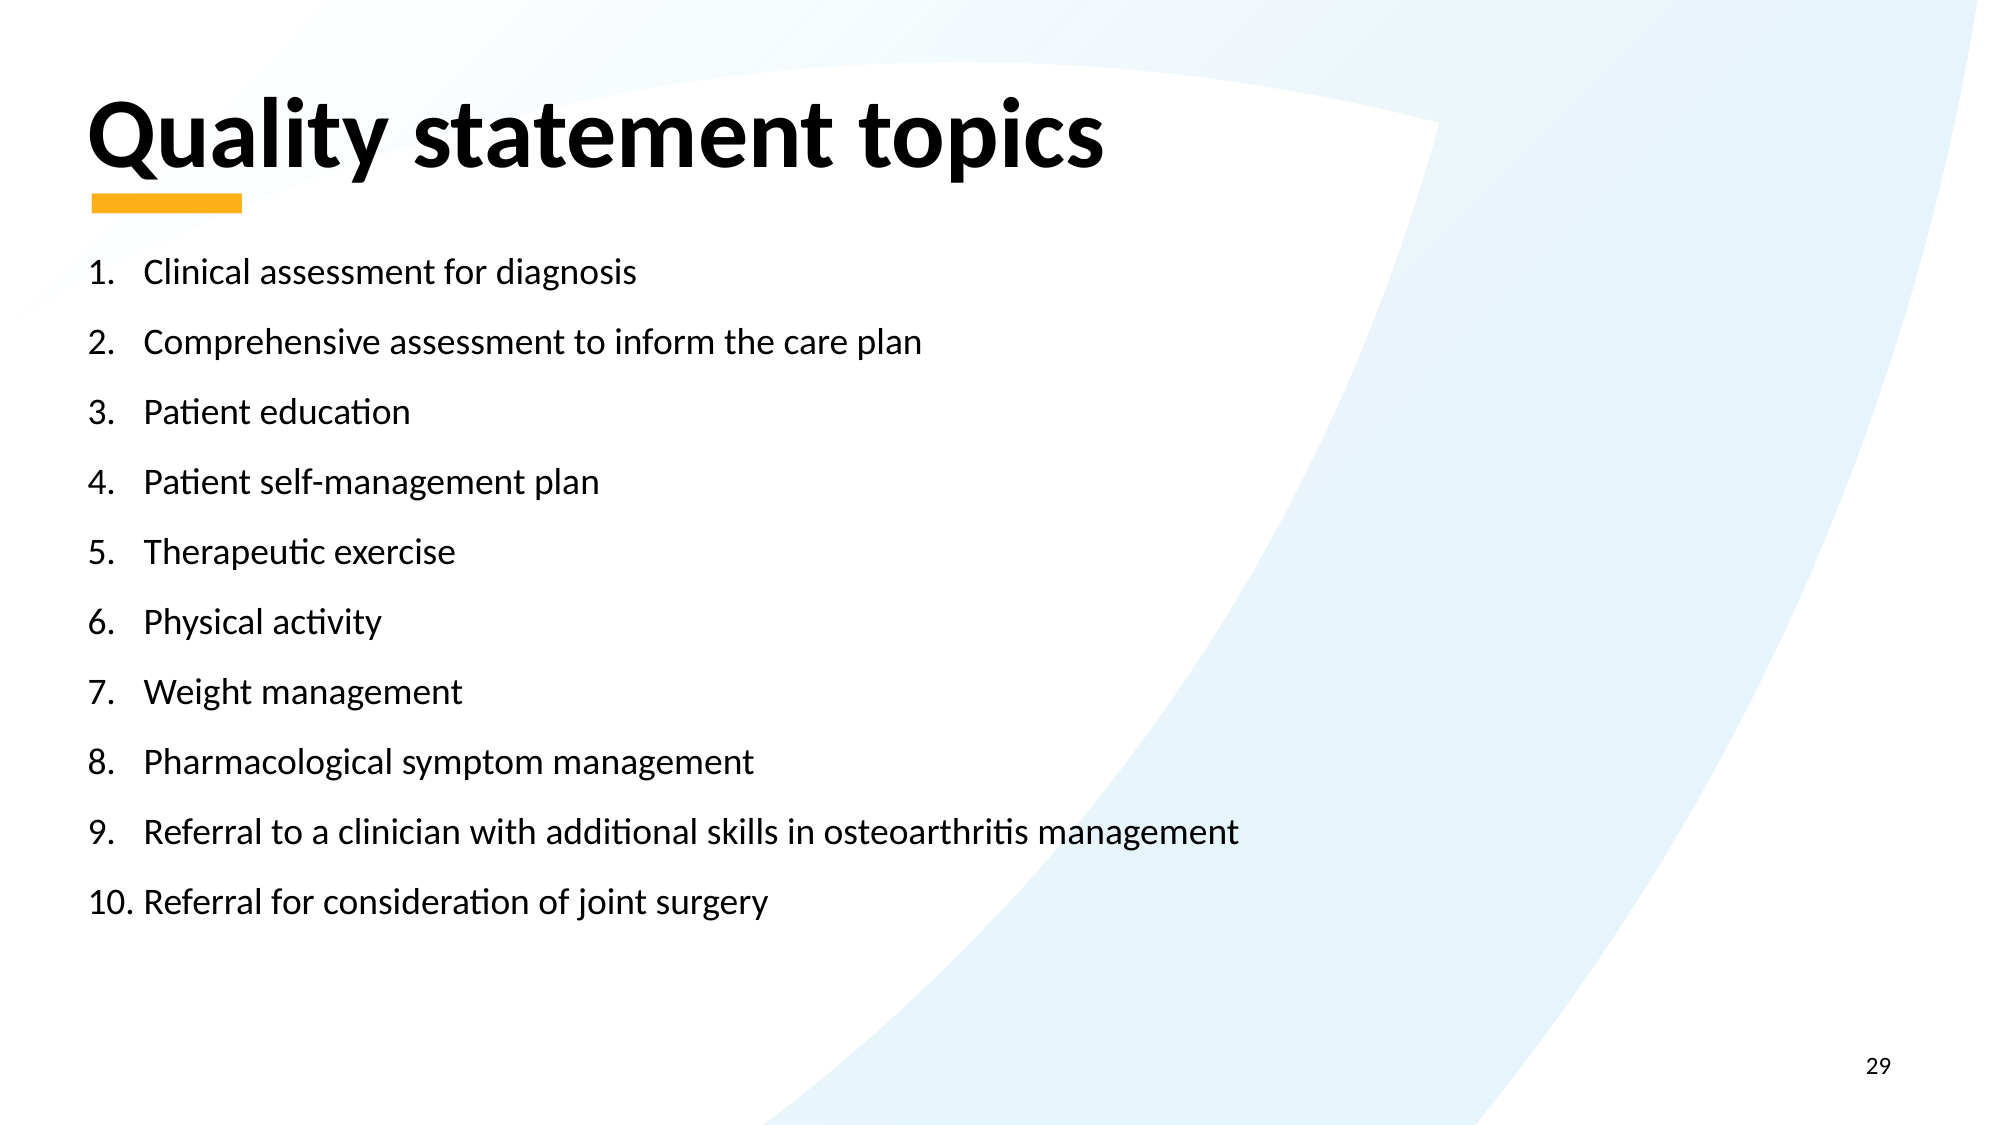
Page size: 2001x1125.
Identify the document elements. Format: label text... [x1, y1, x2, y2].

title Quality statement topics [87, 77, 1907, 192]
text_box 29 [1231, 1042, 1907, 1103]
picture [0, 0, 2001, 1125]
list Clinical assessment for diagnosis Comprehensive assessment to inform the care plan Patient education Patient self-management plan Therapeutic exercise Physical activity Weight management Pharmacological symptom management Referral to a clinician with additional skills in osteoarthritis management Referral for consideration of joint surgery [87, 247, 1907, 1066]
